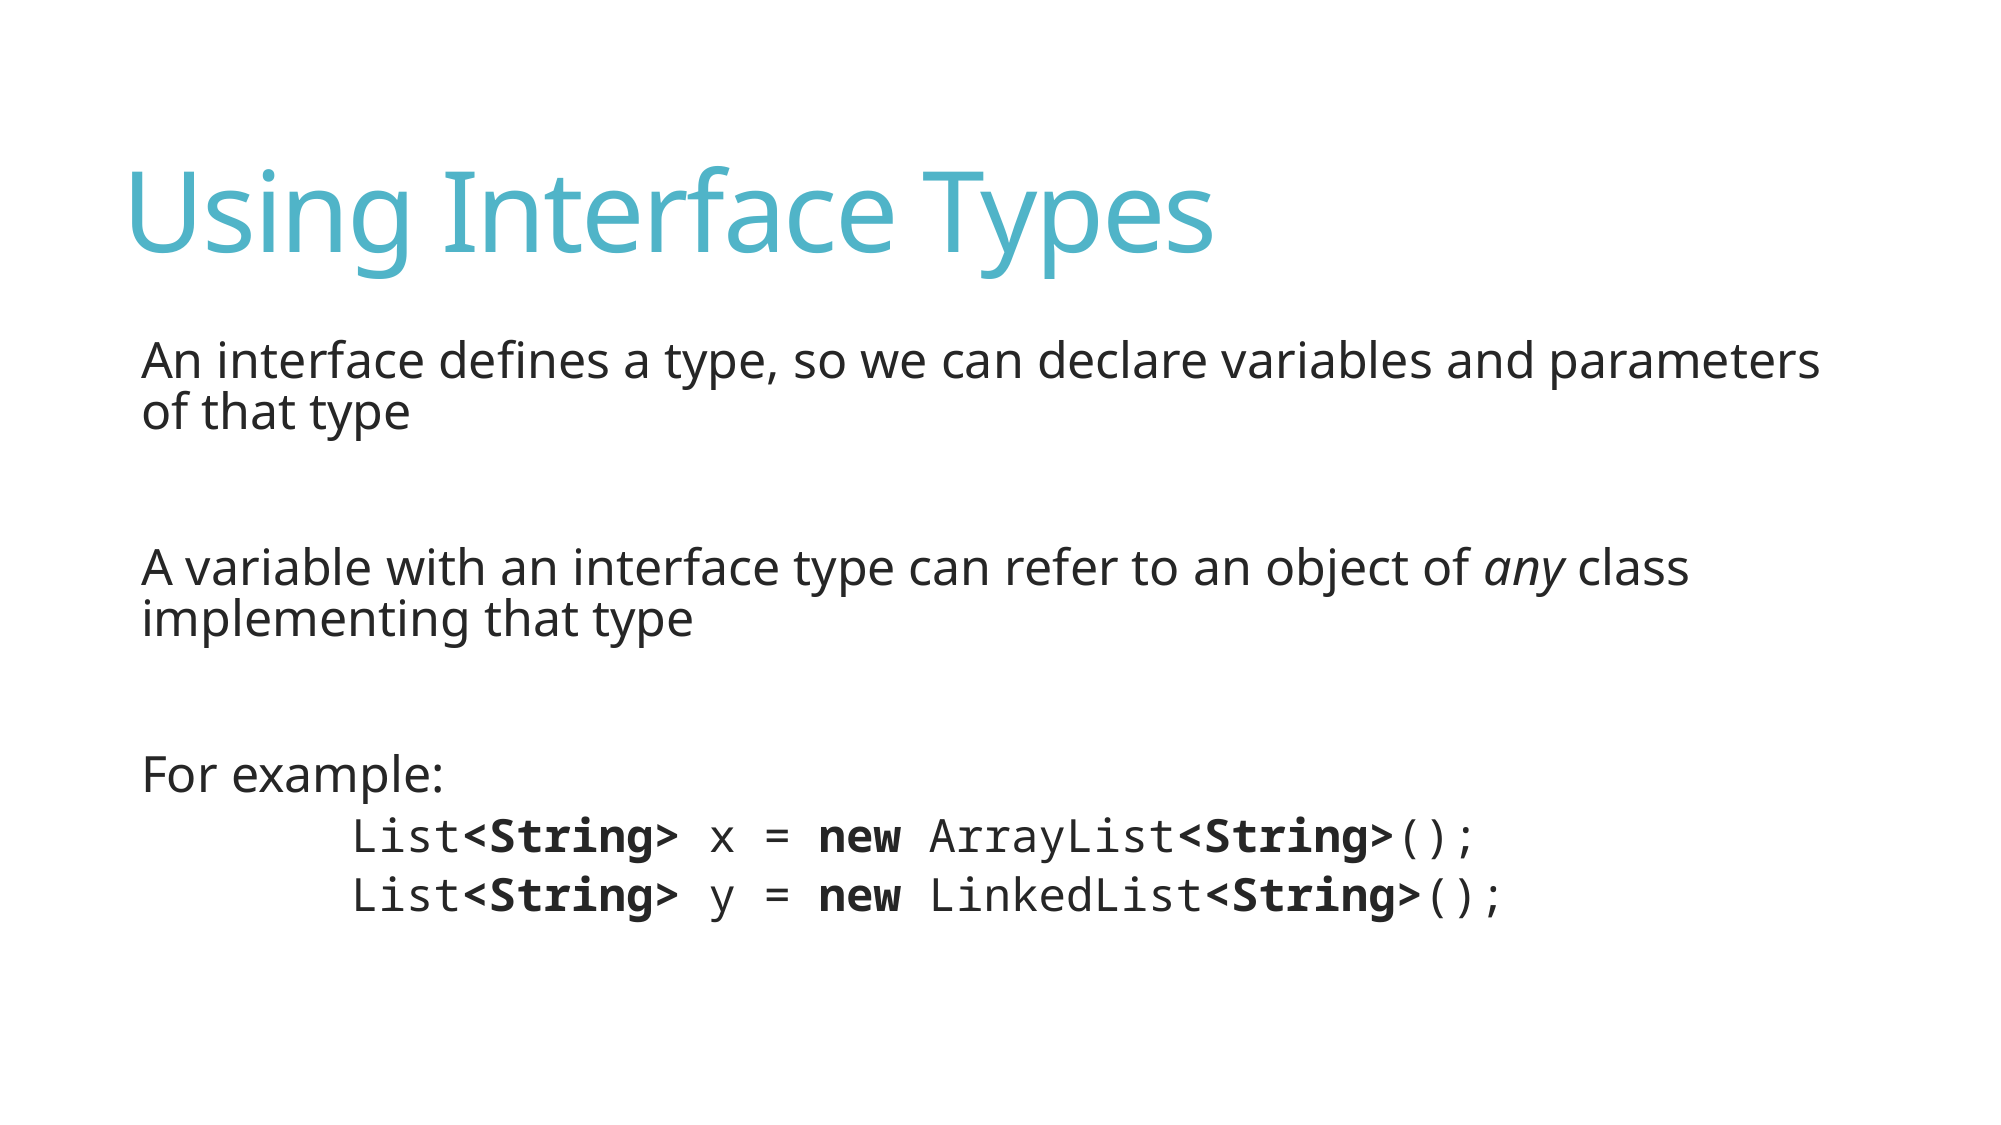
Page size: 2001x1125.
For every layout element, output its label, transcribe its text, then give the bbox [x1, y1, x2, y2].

list An interface defines a type, so we can declare variables and parameters of that type A variable with an interface type can refer to an object of any class implementing that type For example: List<String> x = new ArrayList<String>(); List<String> y = new LinkedList<String>(); [111, 329, 1876, 948]
title Using Interface Types [107, 81, 1875, 354]
